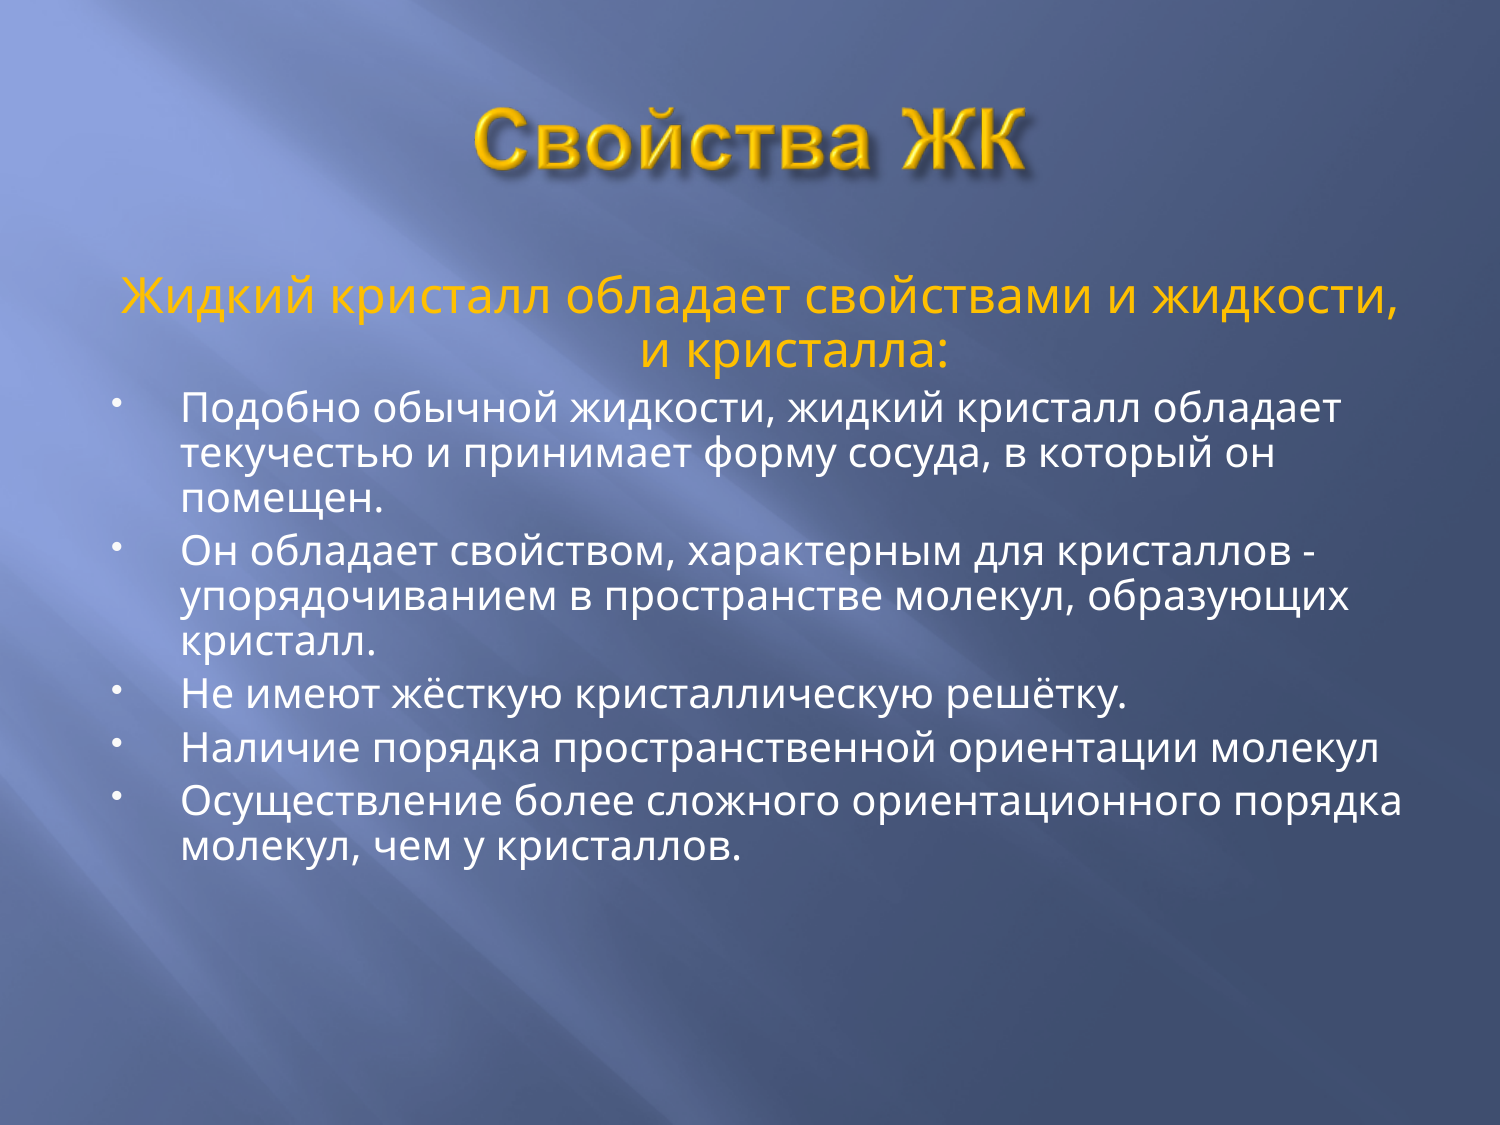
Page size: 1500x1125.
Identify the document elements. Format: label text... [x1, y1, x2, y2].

list Жидкий кристалл обладает свойствами и жидкости, и кристалла: Подобно обычной жидкости, жидкий кристалл обладает текучестью и принимает форму сосуда, в который он помещен. Он обладает свойством, характерным для кристаллов - упорядочиванием в пространстве молекул, образующих кристалл. Не имеют жёсткую кристаллическую решётку. Наличие порядка пространственной ориентации молекул Осуществление более сложного ориентационного порядка молекул, чем у кристаллов. [74, 262, 1426, 1036]
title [73, 43, 1427, 235]
